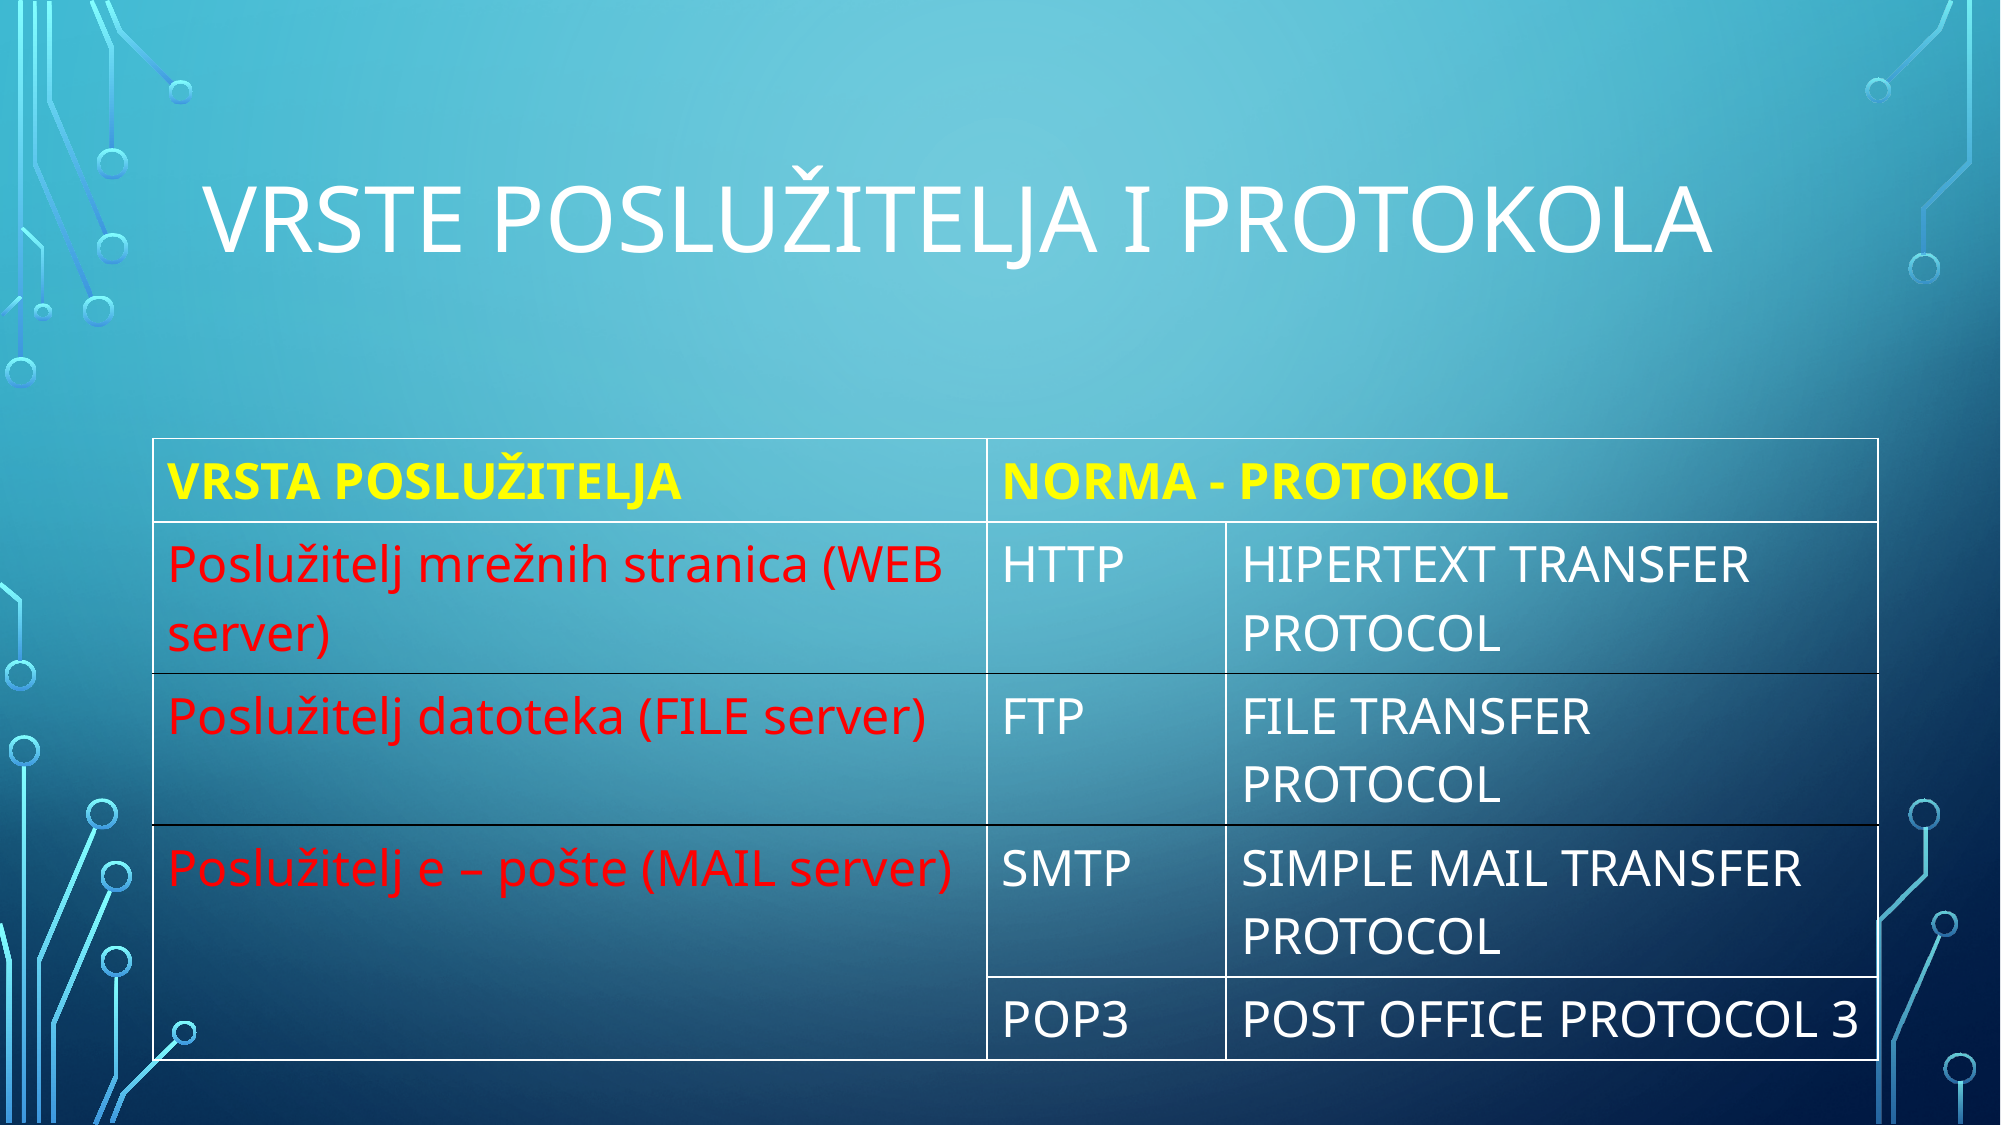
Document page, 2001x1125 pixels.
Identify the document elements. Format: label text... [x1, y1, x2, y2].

title Vrste poslužitelja i protokola [187, 101, 1813, 344]
table_cell HTTP [988, 523, 1225, 673]
table_header NORMA - PROTOKOL [988, 439, 1877, 521]
table_cell SMTP [988, 826, 1225, 976]
table_cell SIMPLE MAIL TRANSFER PROTOCOL [1227, 826, 1877, 976]
table_cell POP3 [988, 978, 1225, 1059]
table_header VRSTA POSLUŽITELJA [154, 439, 986, 521]
table_cell Poslužitelj e – pošte (MAIL server) [154, 826, 986, 1059]
table_cell FTP [988, 674, 1225, 824]
table_cell Poslužitelj datoteka (FILE server) [154, 674, 986, 824]
table_cell Poslužitelj mrežnih stranica (WEB server) [154, 523, 986, 673]
table_cell POST OFFICE PROTOCOL 3 [1227, 978, 1877, 1059]
table_cell HIPERTEXT TRANSFER PROTOCOL [1227, 523, 1877, 673]
table_cell FILE TRANSFER PROTOCOL [1227, 674, 1877, 824]
